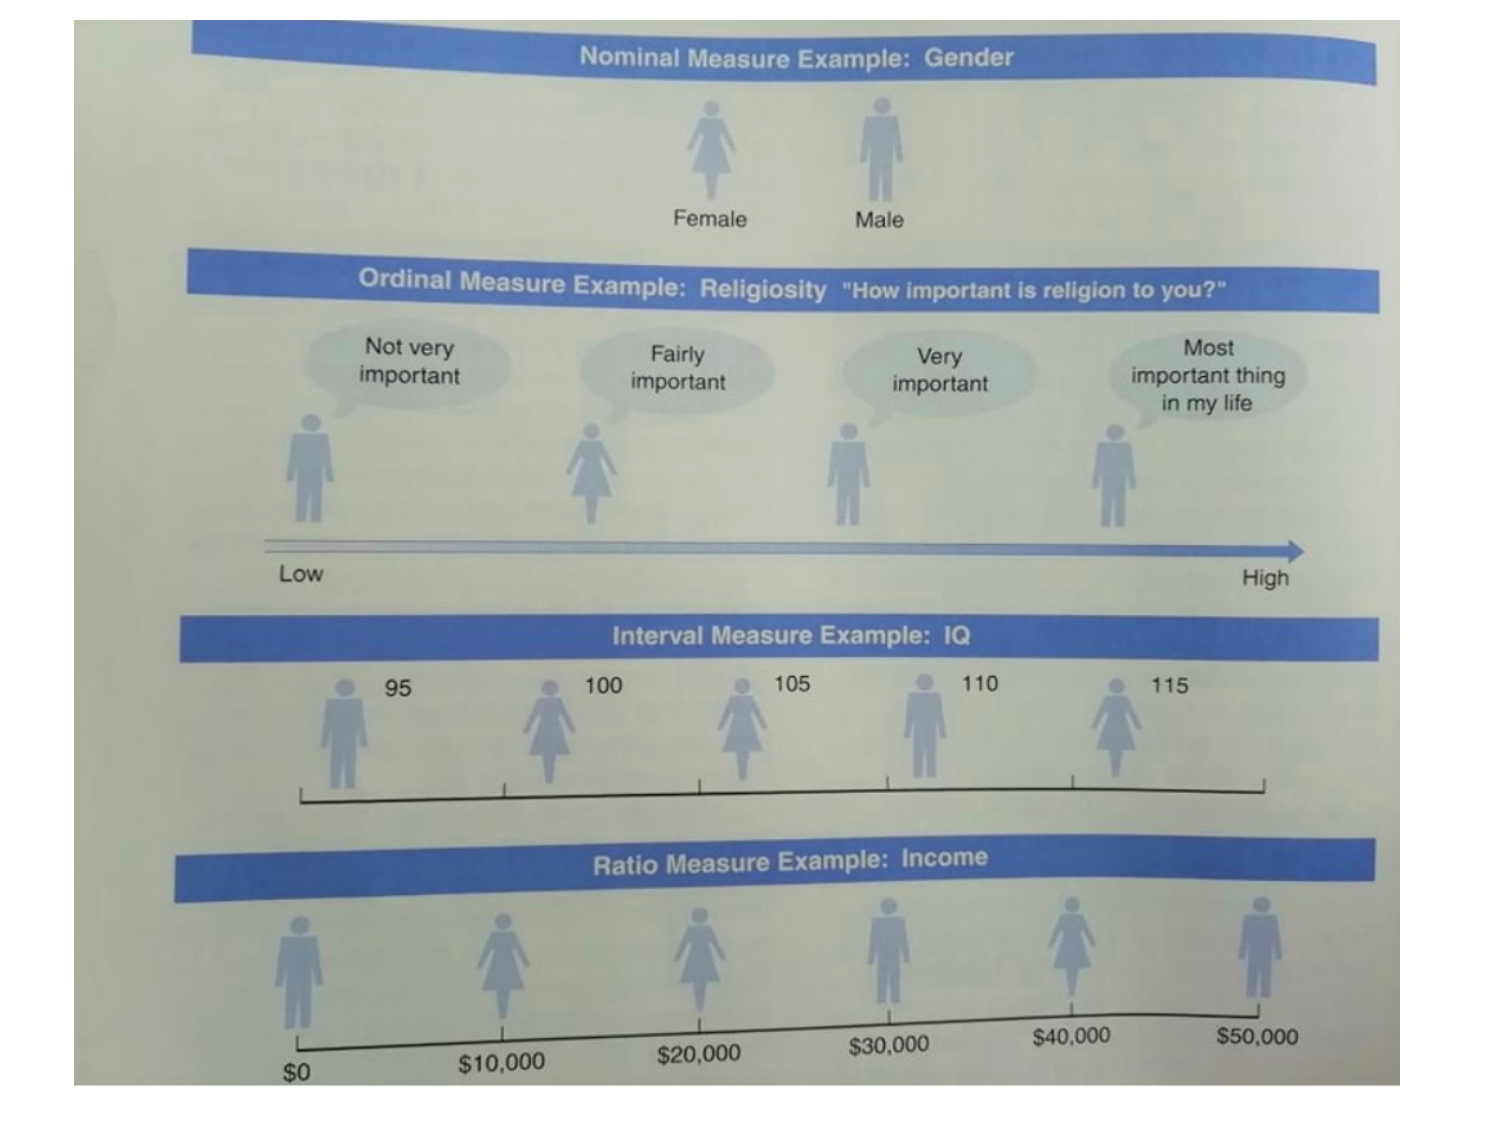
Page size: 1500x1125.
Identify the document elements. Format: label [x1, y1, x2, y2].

picture [74, 20, 1401, 1088]
